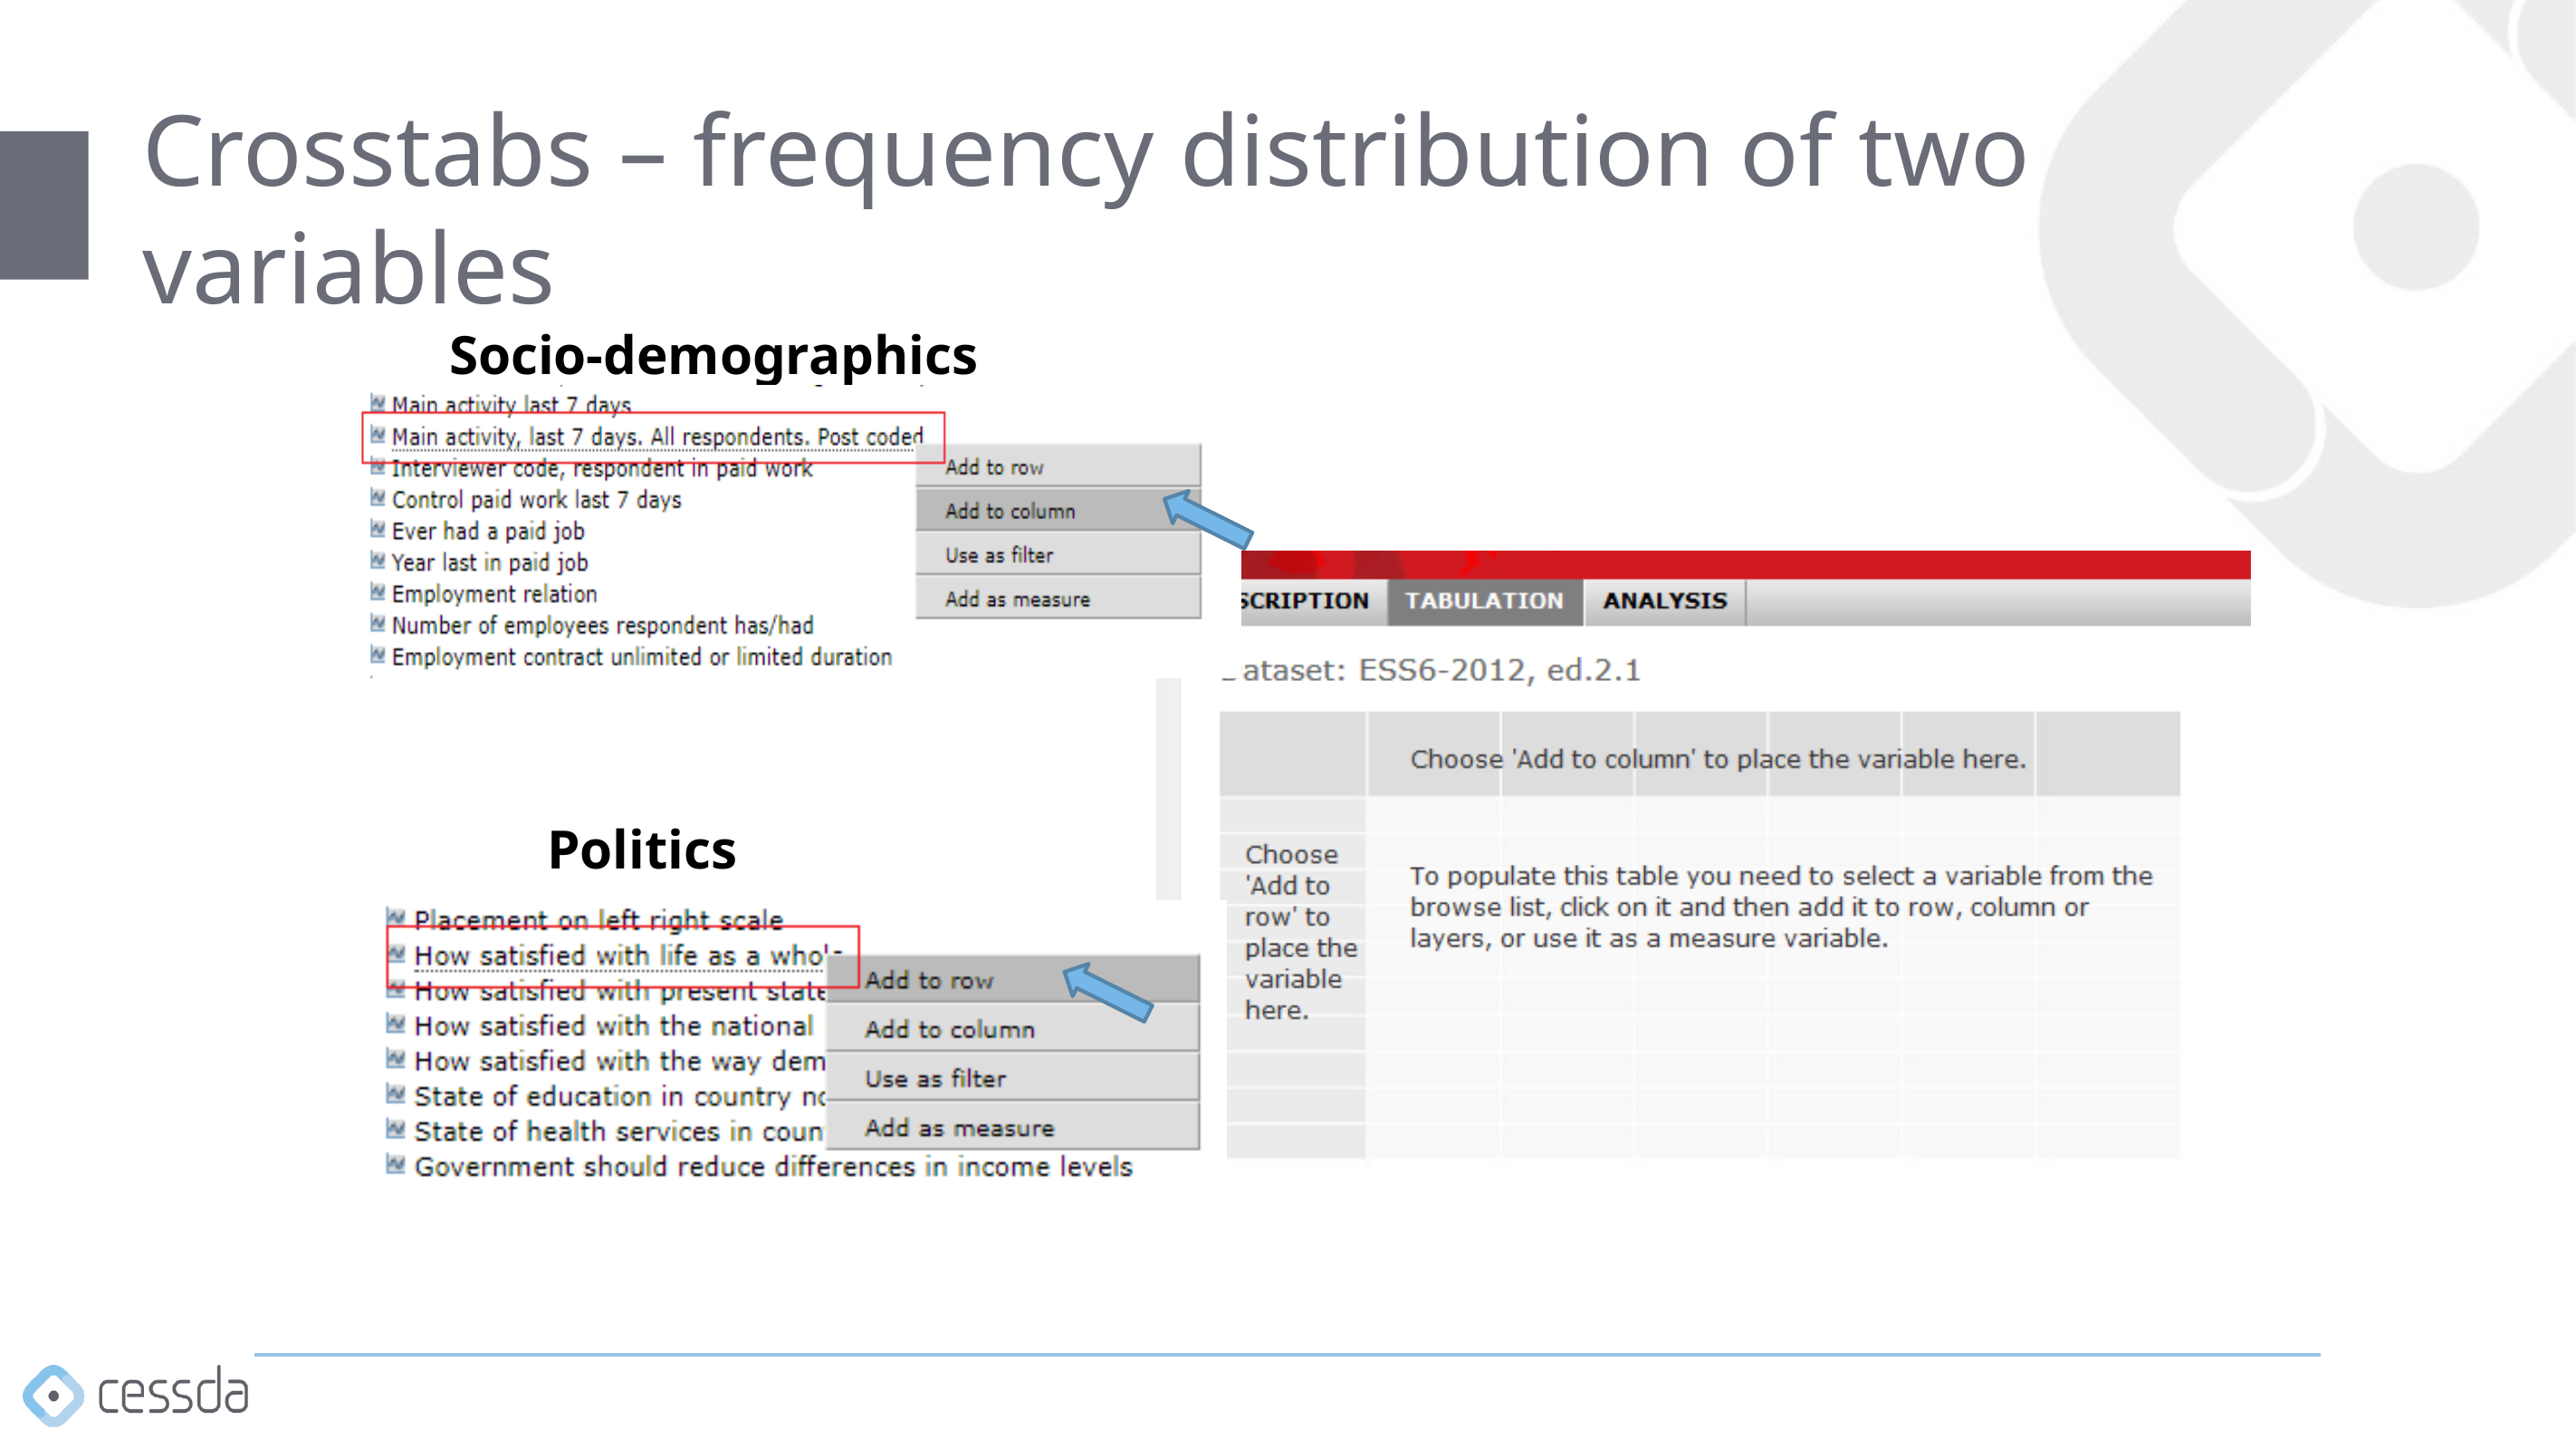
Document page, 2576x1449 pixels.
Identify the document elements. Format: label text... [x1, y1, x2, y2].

text_box Politics [420, 809, 864, 887]
title Crosstabs – frequency distribution of two variables [135, 131, 2469, 280]
text_box Socio-demographics [420, 314, 1007, 384]
text_box [1245, 529, 1253, 548]
picture [0, 0, 2576, 1449]
